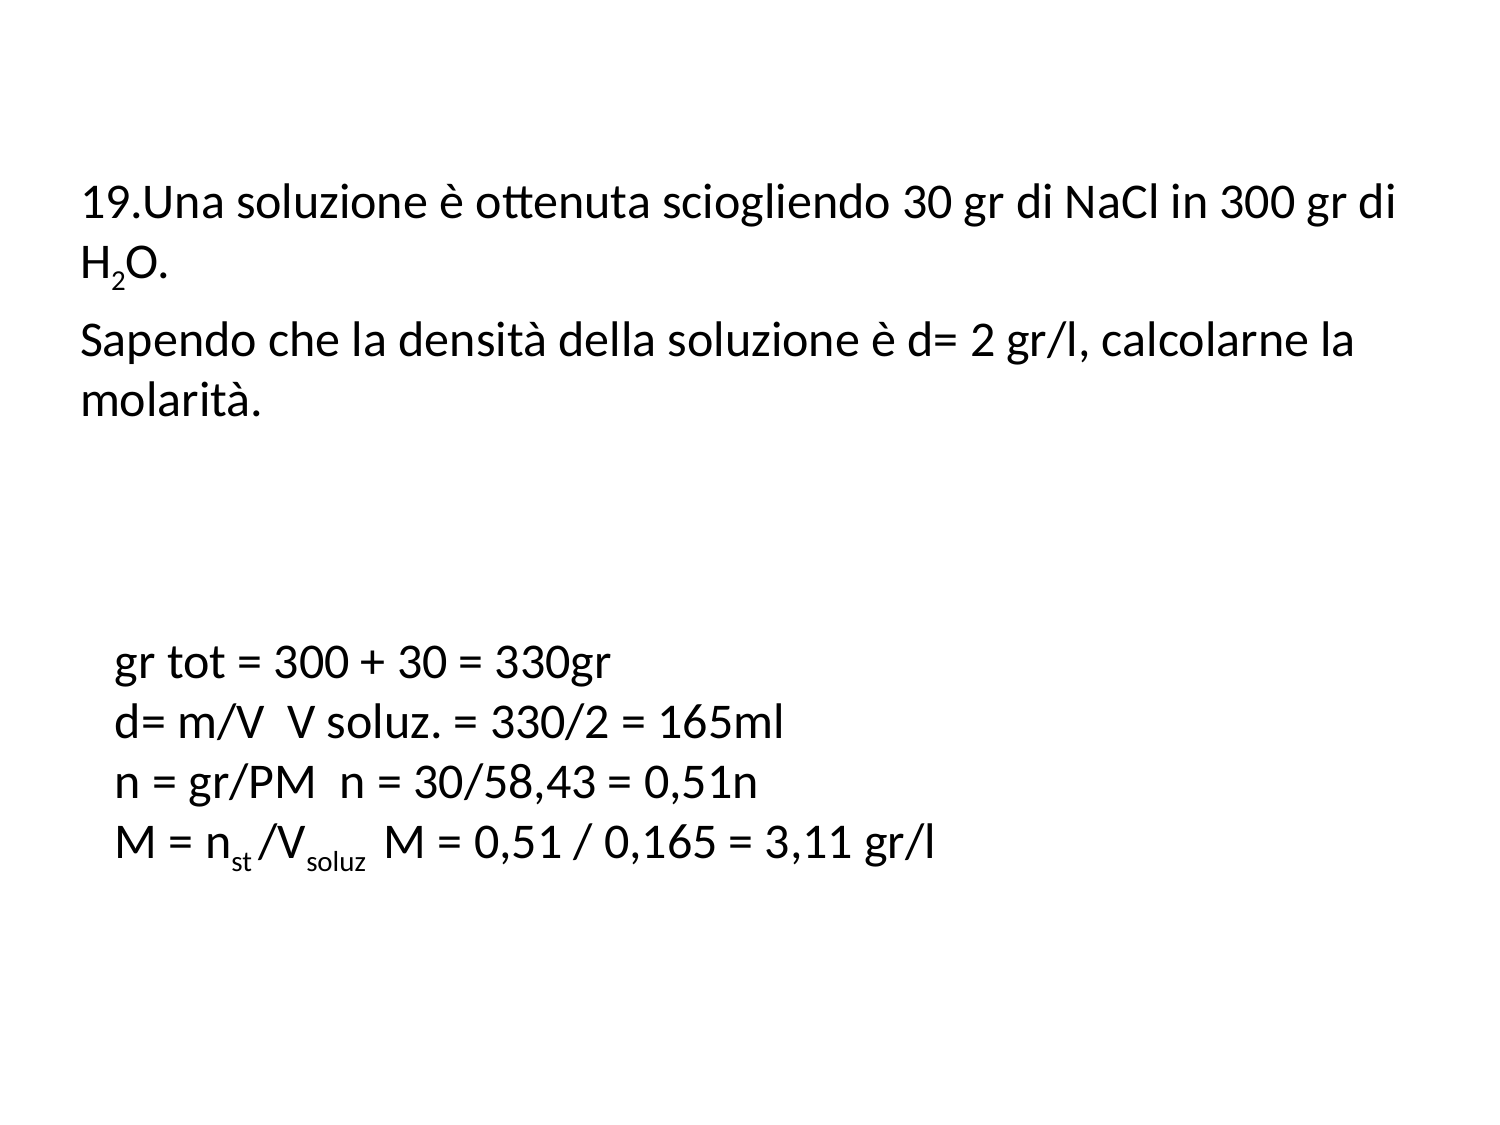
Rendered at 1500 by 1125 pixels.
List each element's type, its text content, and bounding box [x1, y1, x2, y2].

text_box gr tot = 300 + 30 = 330gr d= m/V V soluz. = 330/2 = 165ml n = gr/PM n = 30/58,43 = 0,51n M = nst /Vsoluz M = 0,51 / 0,165 = 3,11 gr/l [100, 621, 1247, 930]
list 19.Una soluzione è ottenuta sciogliendo 30 gr di NaCl in 300 gr di H2O. Sapendo che la densità della soluzione è d= 2 gr/l, calcolarne la molarità. [64, 160, 1415, 528]
